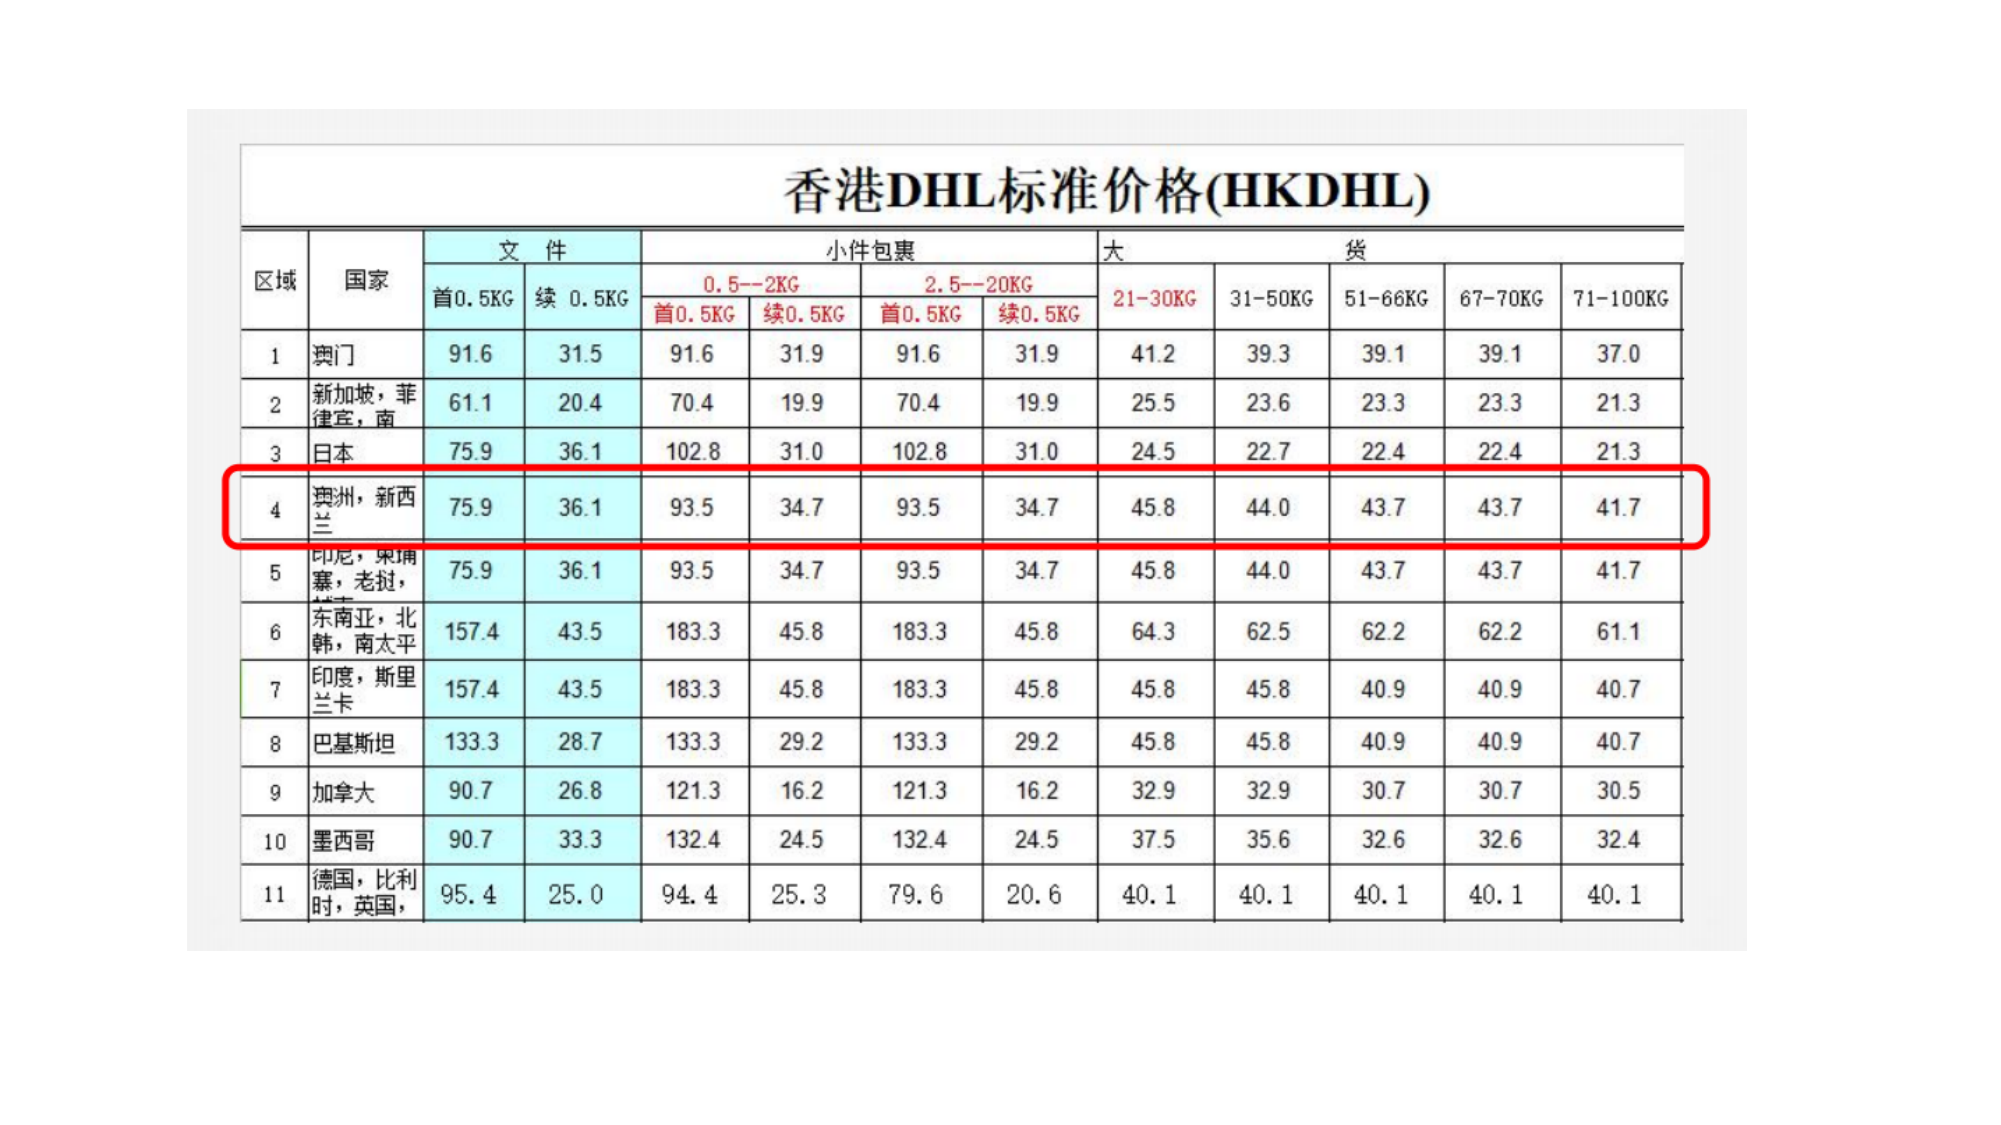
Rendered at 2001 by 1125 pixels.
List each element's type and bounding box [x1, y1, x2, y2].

list [187, 109, 1747, 951]
